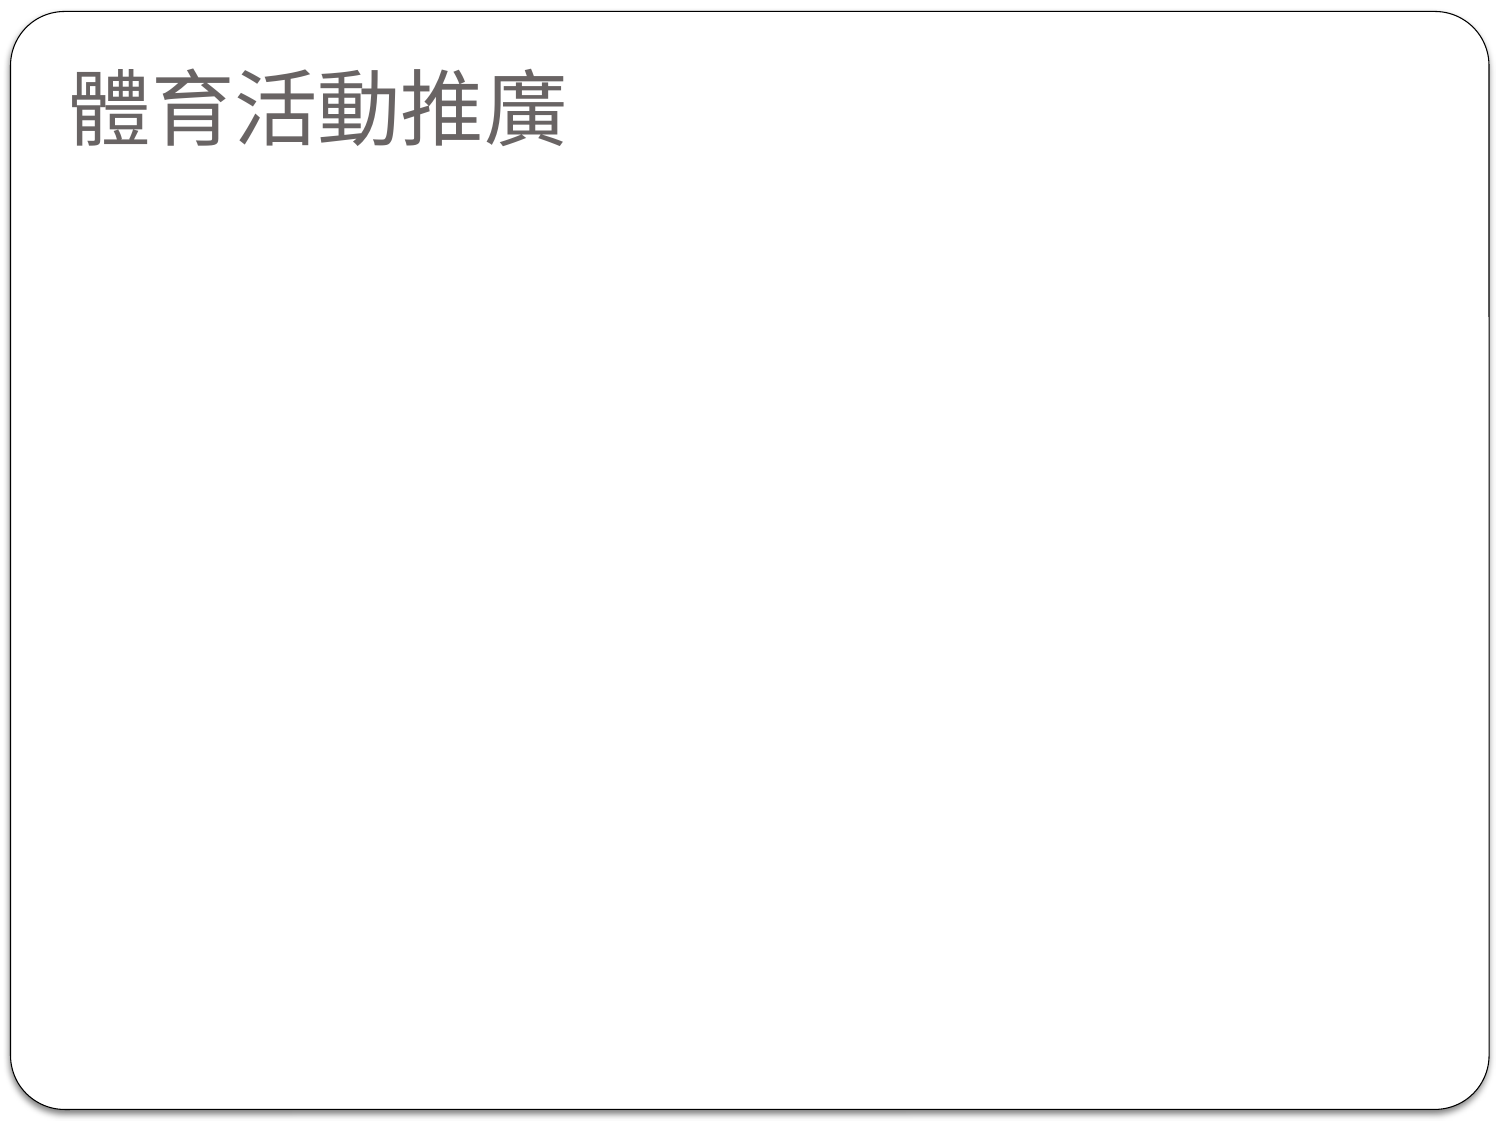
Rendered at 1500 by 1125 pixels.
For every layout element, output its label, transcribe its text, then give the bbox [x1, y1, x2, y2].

title 體育活動推廣 [53, 0, 667, 172]
